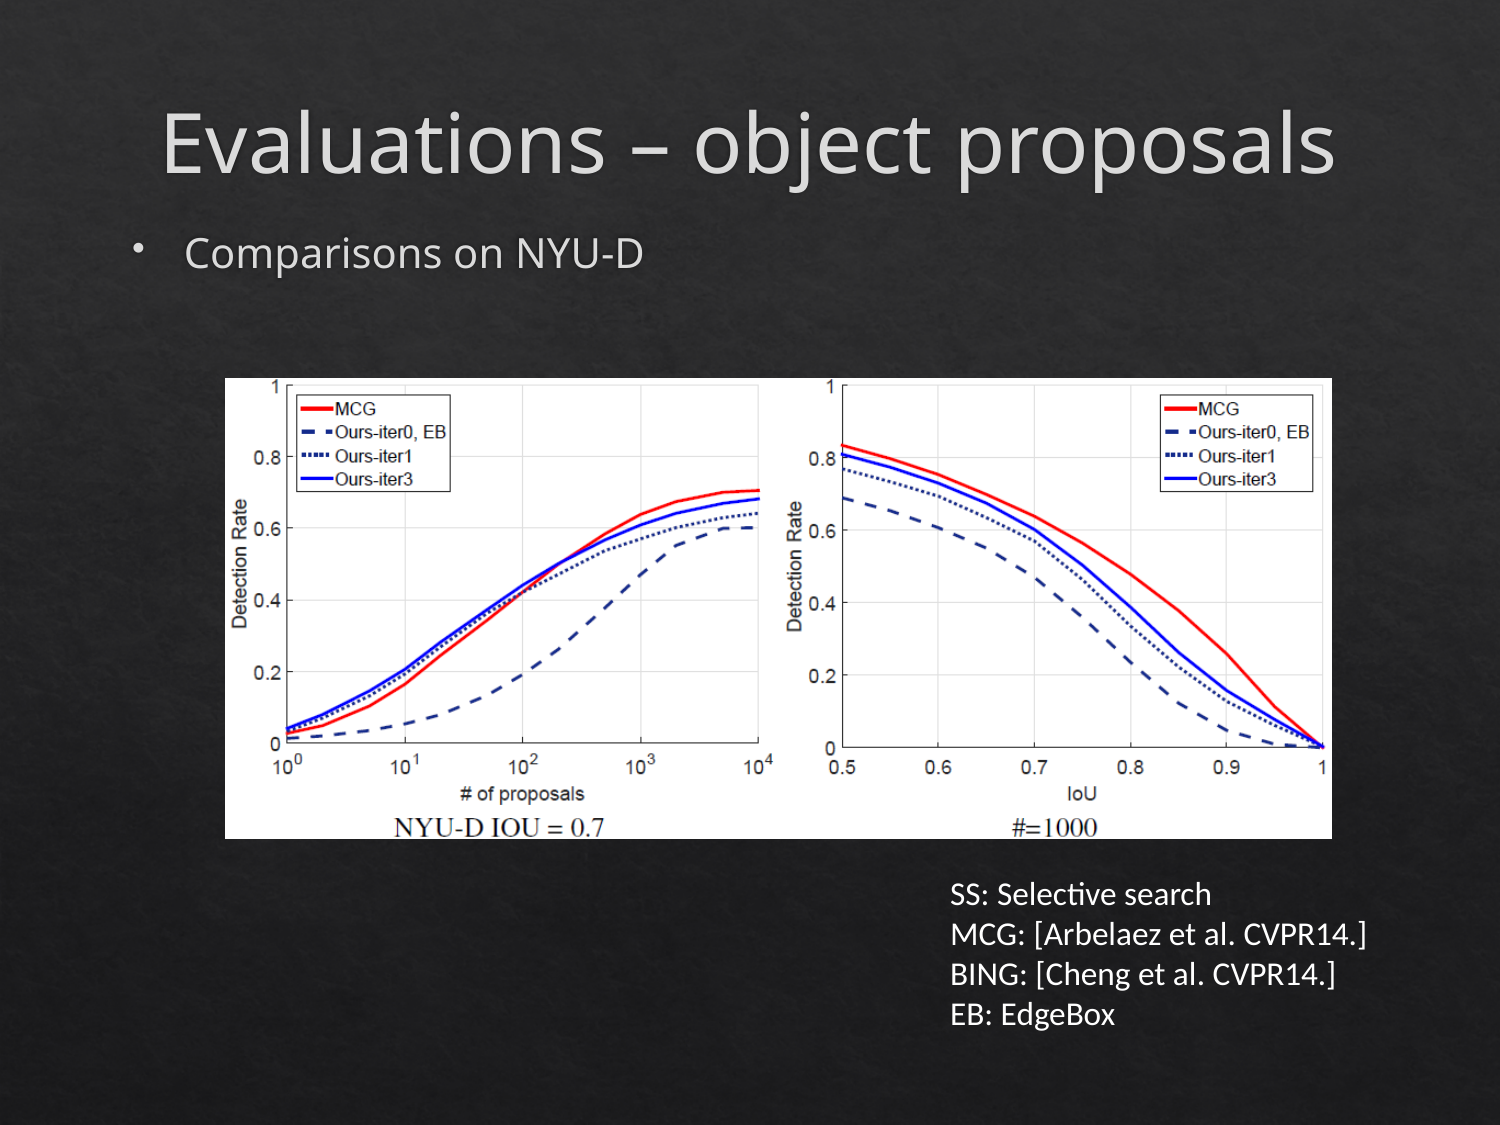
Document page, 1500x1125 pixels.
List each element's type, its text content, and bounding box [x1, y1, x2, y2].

picture [225, 378, 1332, 839]
list Comparisons on NYU-D [112, 219, 1387, 950]
text_box SS: Selective search MCG: [Arbelaez et al. CVPR14.] BING: [Cheng et al. CVPR14.] EB: EdgeBox [935, 865, 1384, 1040]
title Evaluations – object proposals [112, 60, 1387, 217]
